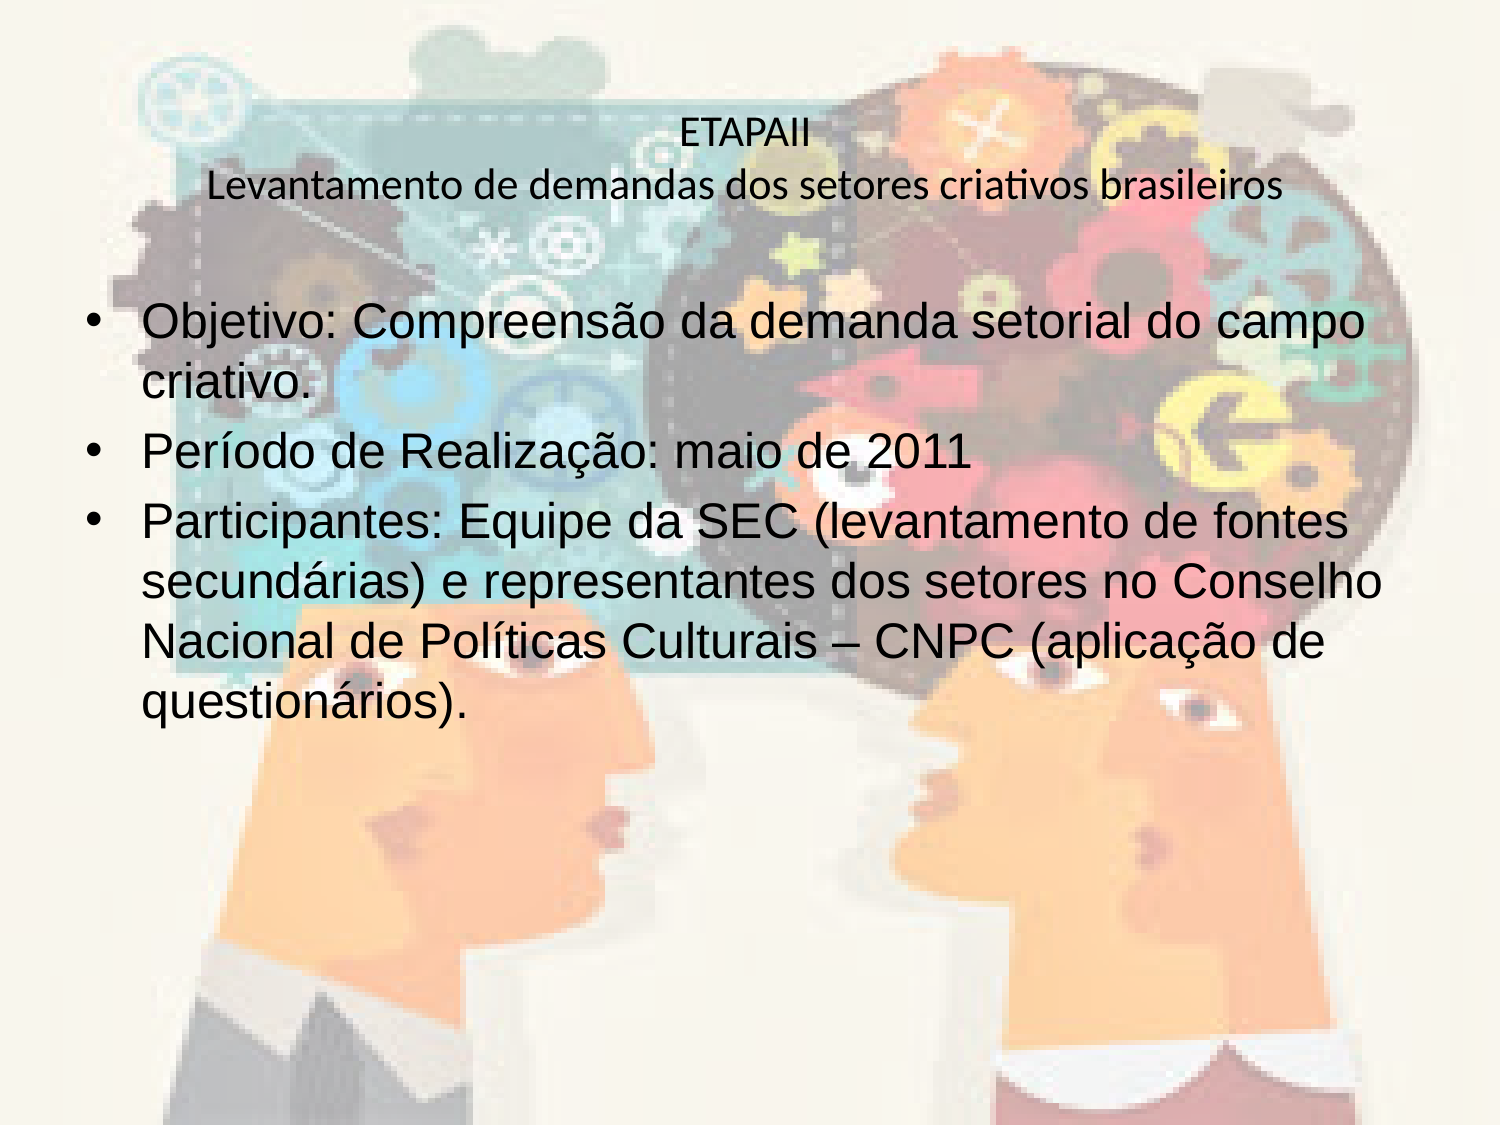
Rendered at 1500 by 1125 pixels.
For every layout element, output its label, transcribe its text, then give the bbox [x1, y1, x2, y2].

title ETAPAII Levantamento de demandas dos setores criativos brasileiros [70, 93, 1421, 281]
list Objetivo: Compreensão da demanda setorial do campo criativo. Período de Realização: maio de 2011 Participantes: Equipe da SEC (levantamento de fontes secundárias) e representantes dos setores no Conselho Nacional de Políticas Culturais – CNPC (aplicação de questionários). [70, 281, 1421, 1024]
